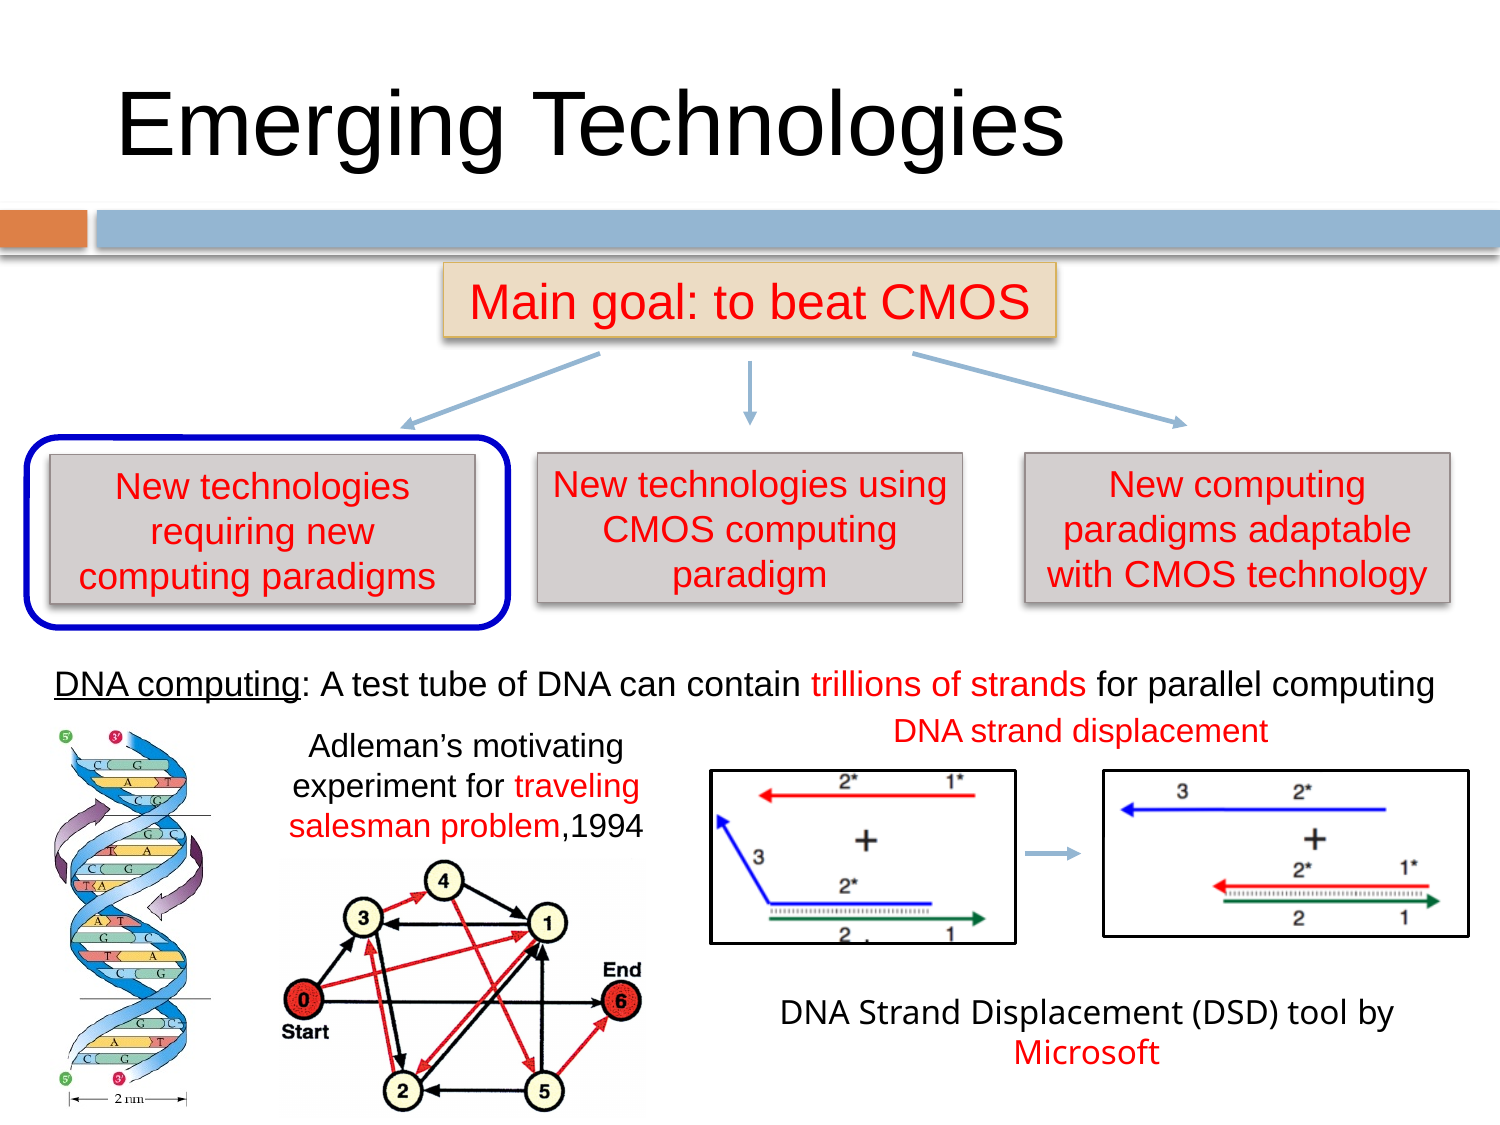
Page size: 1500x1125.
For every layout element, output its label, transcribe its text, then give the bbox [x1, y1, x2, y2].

picture [712, 772, 1015, 943]
text_box Adleman’s motivating experiment for traveling salesman problem,1994 [270, 717, 663, 852]
title Emerging Technologies [100, 37, 1438, 200]
picture [49, 712, 215, 1117]
picture [1104, 771, 1468, 936]
picture [279, 858, 646, 1118]
text_box DNA strand displacement [878, 701, 1284, 757]
text_box DNA Strand Displacement (DSD) tool by Microsoft [736, 984, 1438, 1079]
text_box [25, 435, 510, 630]
text_box New computing paradigms adaptable with CMOS technology [1024, 452, 1451, 603]
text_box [399, 352, 601, 429]
text_box DNA computing: A test tube of DNA can contain trillions of strands for parallel computing [0, 653, 1500, 756]
text_box Main goal: to beat CMOS [443, 262, 1057, 338]
text_box New technologies using CMOS computing paradigm [537, 452, 963, 603]
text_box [912, 352, 1188, 426]
